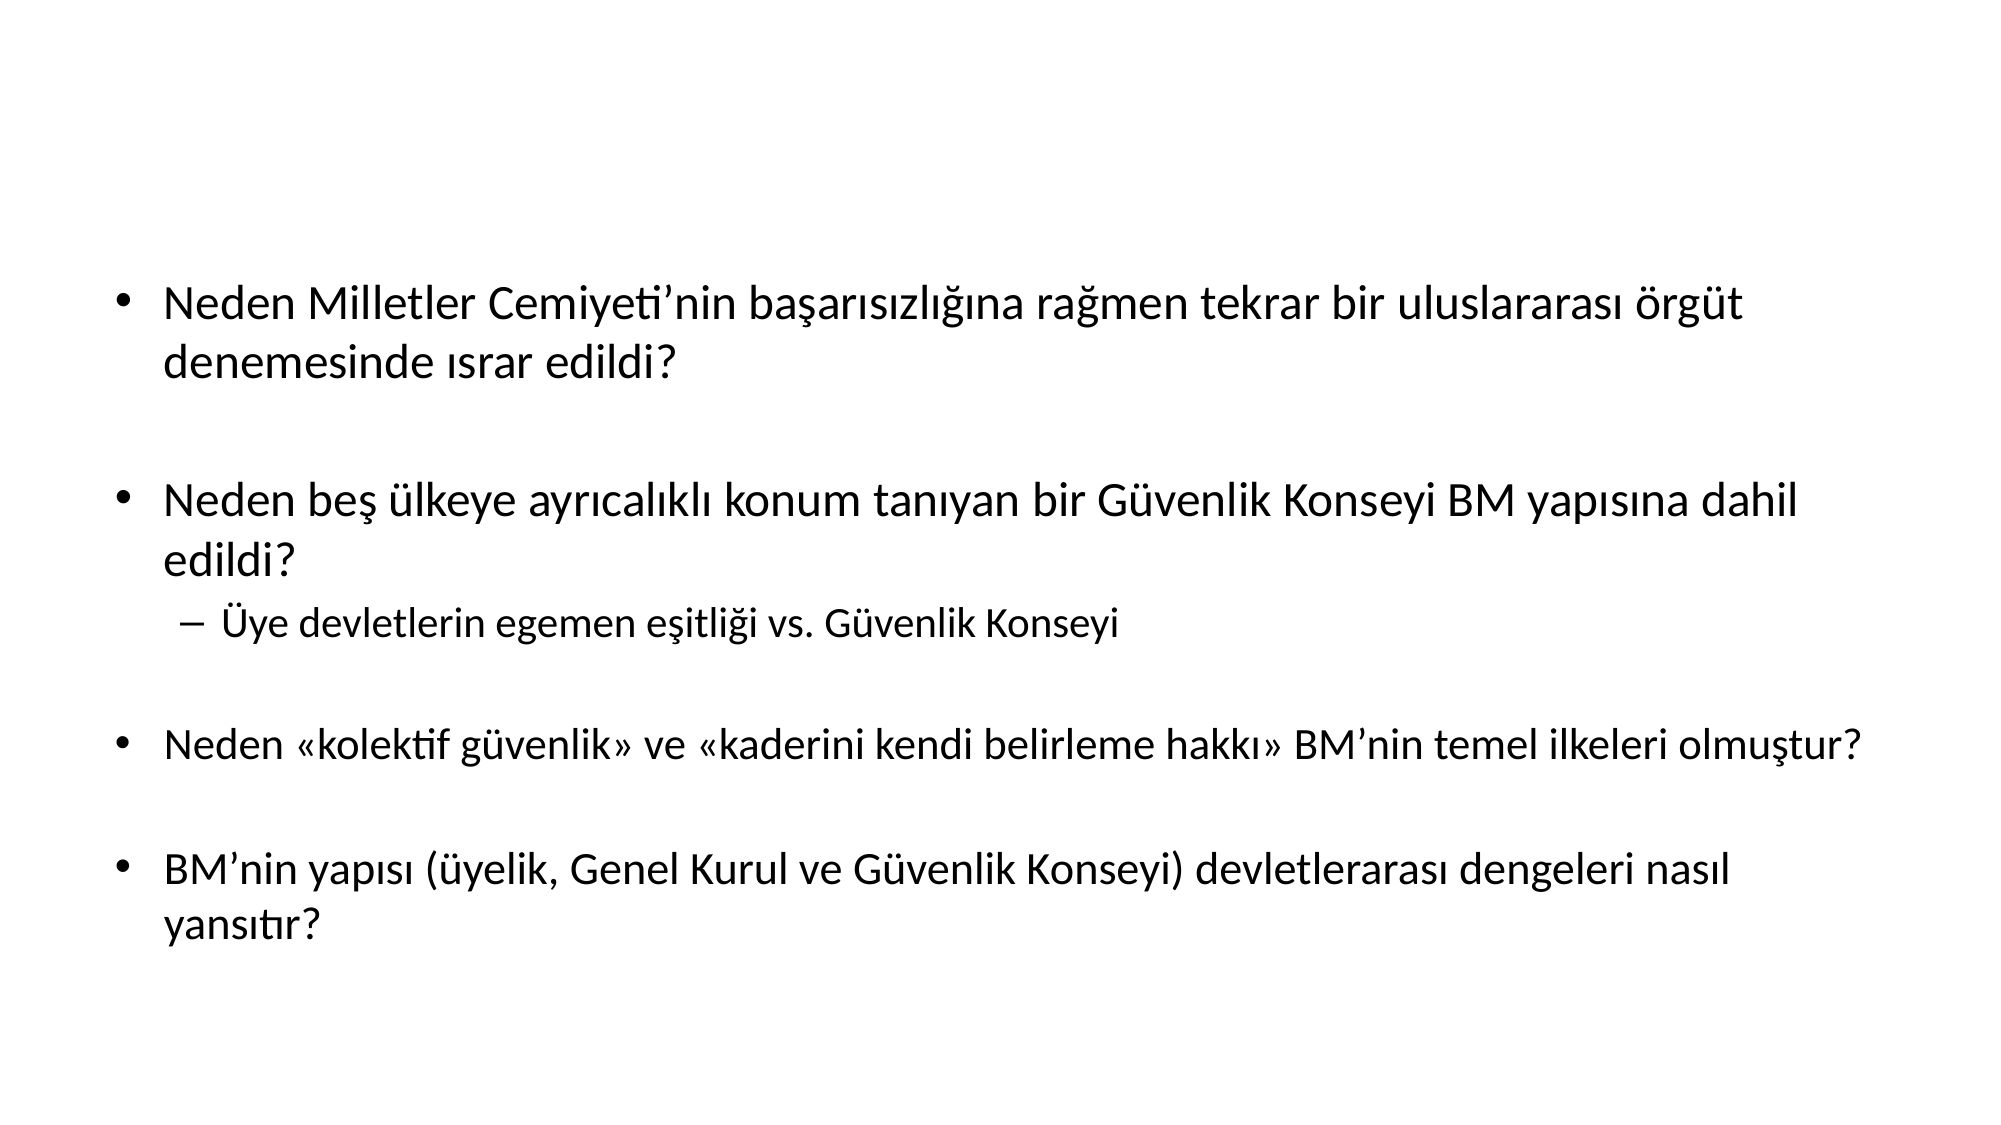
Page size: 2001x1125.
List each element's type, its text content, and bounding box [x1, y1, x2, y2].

list Neden Milletler Cemiyeti’nin başarısızlığına rağmen tekrar bir uluslararası örgüt denemesinde ısrar edildi? Neden beş ülkeye ayrıcalıklı konum tanıyan bir Güvenlik Konseyi BM yapısına dahil edildi? Üye devletlerin egemen eşitliği vs. Güvenlik Konseyi Neden «kolektif güvenlik» ve «kaderini kendi belirleme hakkı» BM’nin temel ilkeleri olmuştur? BM’nin yapısı (üyelik, Genel Kurul ve Güvenlik Konseyi) devletlerarası dengeleri nasıl yansıtır? [99, 262, 1900, 1005]
